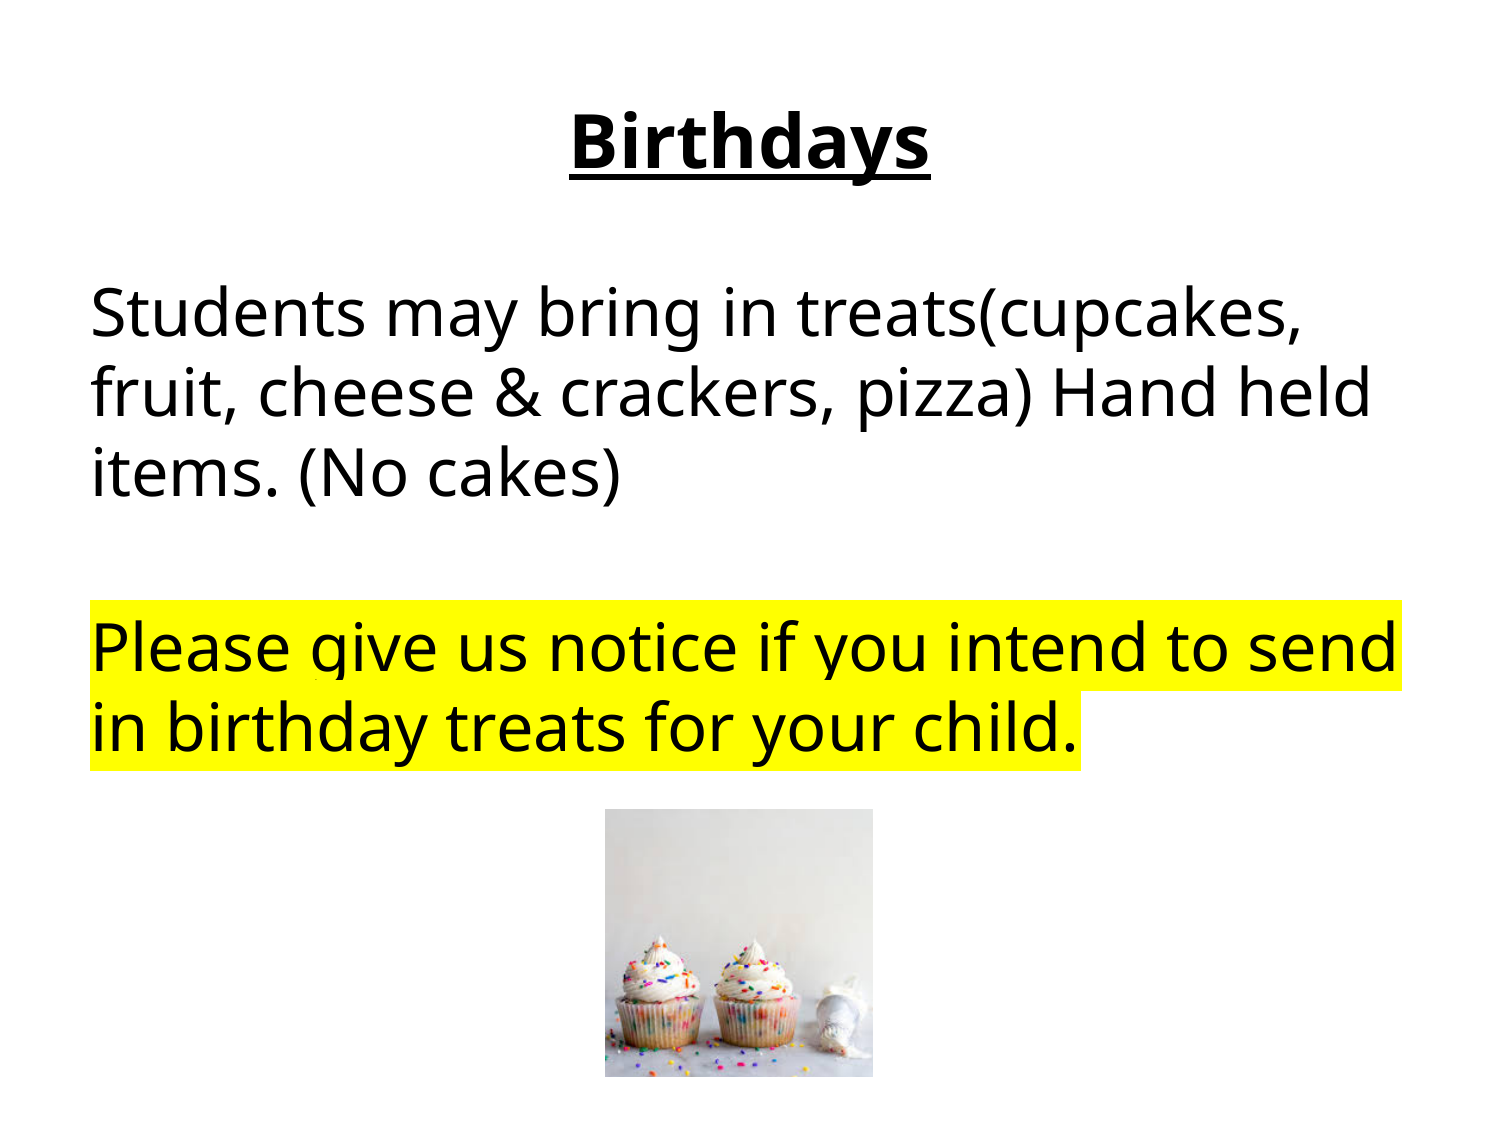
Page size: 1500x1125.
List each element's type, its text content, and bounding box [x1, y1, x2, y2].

title Birthdays [75, 45, 1425, 233]
picture [605, 809, 874, 1077]
list Students may bring in treats(cupcakes, fruit, cheese & crackers, pizza) Hand held items. (No cakes) Please give us notice if you intend to send in birthday treats for your child. [75, 262, 1425, 1005]
